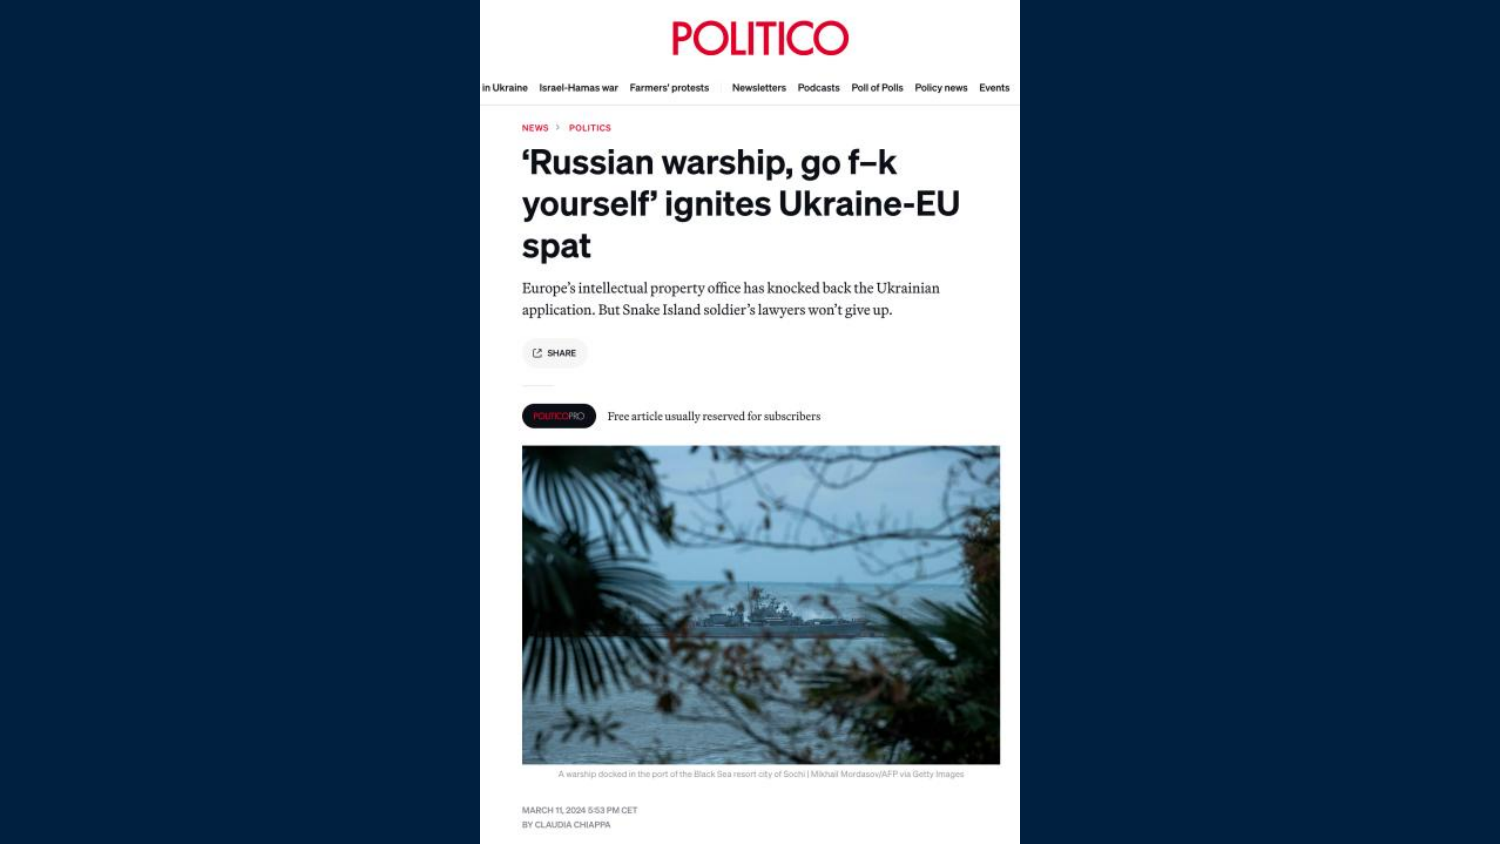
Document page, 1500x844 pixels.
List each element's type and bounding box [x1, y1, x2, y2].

picture [479, 0, 1021, 844]
